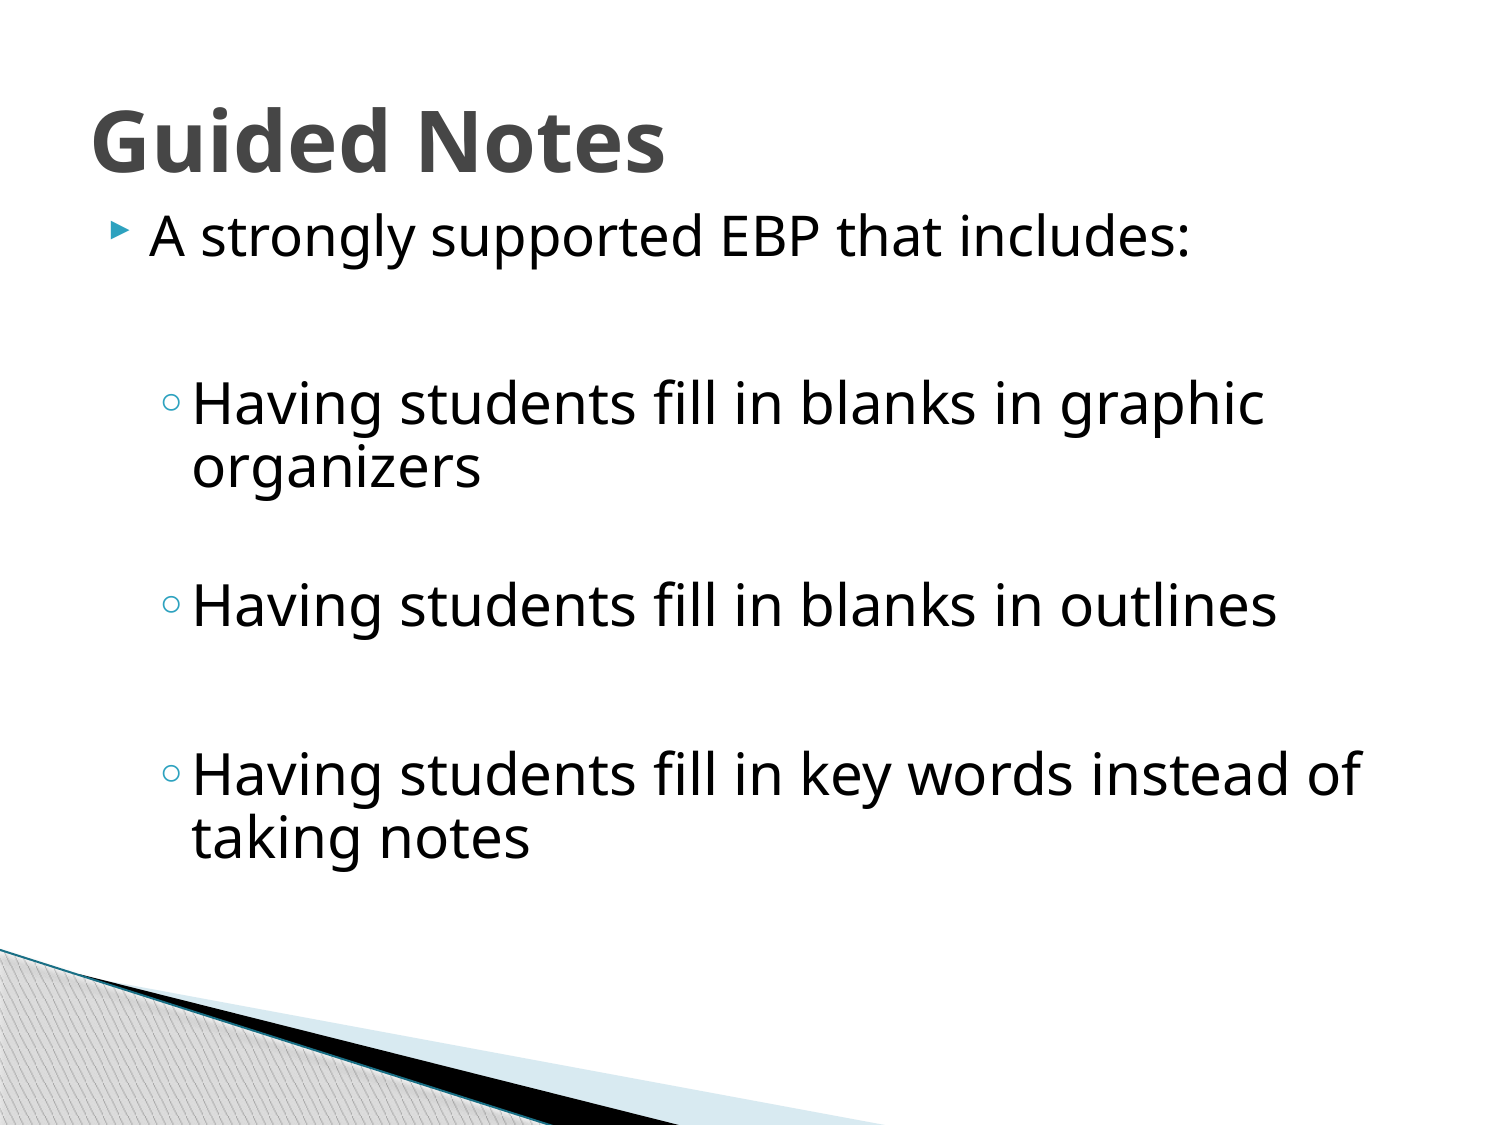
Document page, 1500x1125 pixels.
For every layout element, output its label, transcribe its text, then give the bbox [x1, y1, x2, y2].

title Guided Notes [75, 45, 1425, 233]
list A strongly supported EBP that includes: Having students fill in blanks in graphic organizers Having students fill in blanks in outlines Having students fill in key words instead of taking notes [75, 233, 1425, 986]
